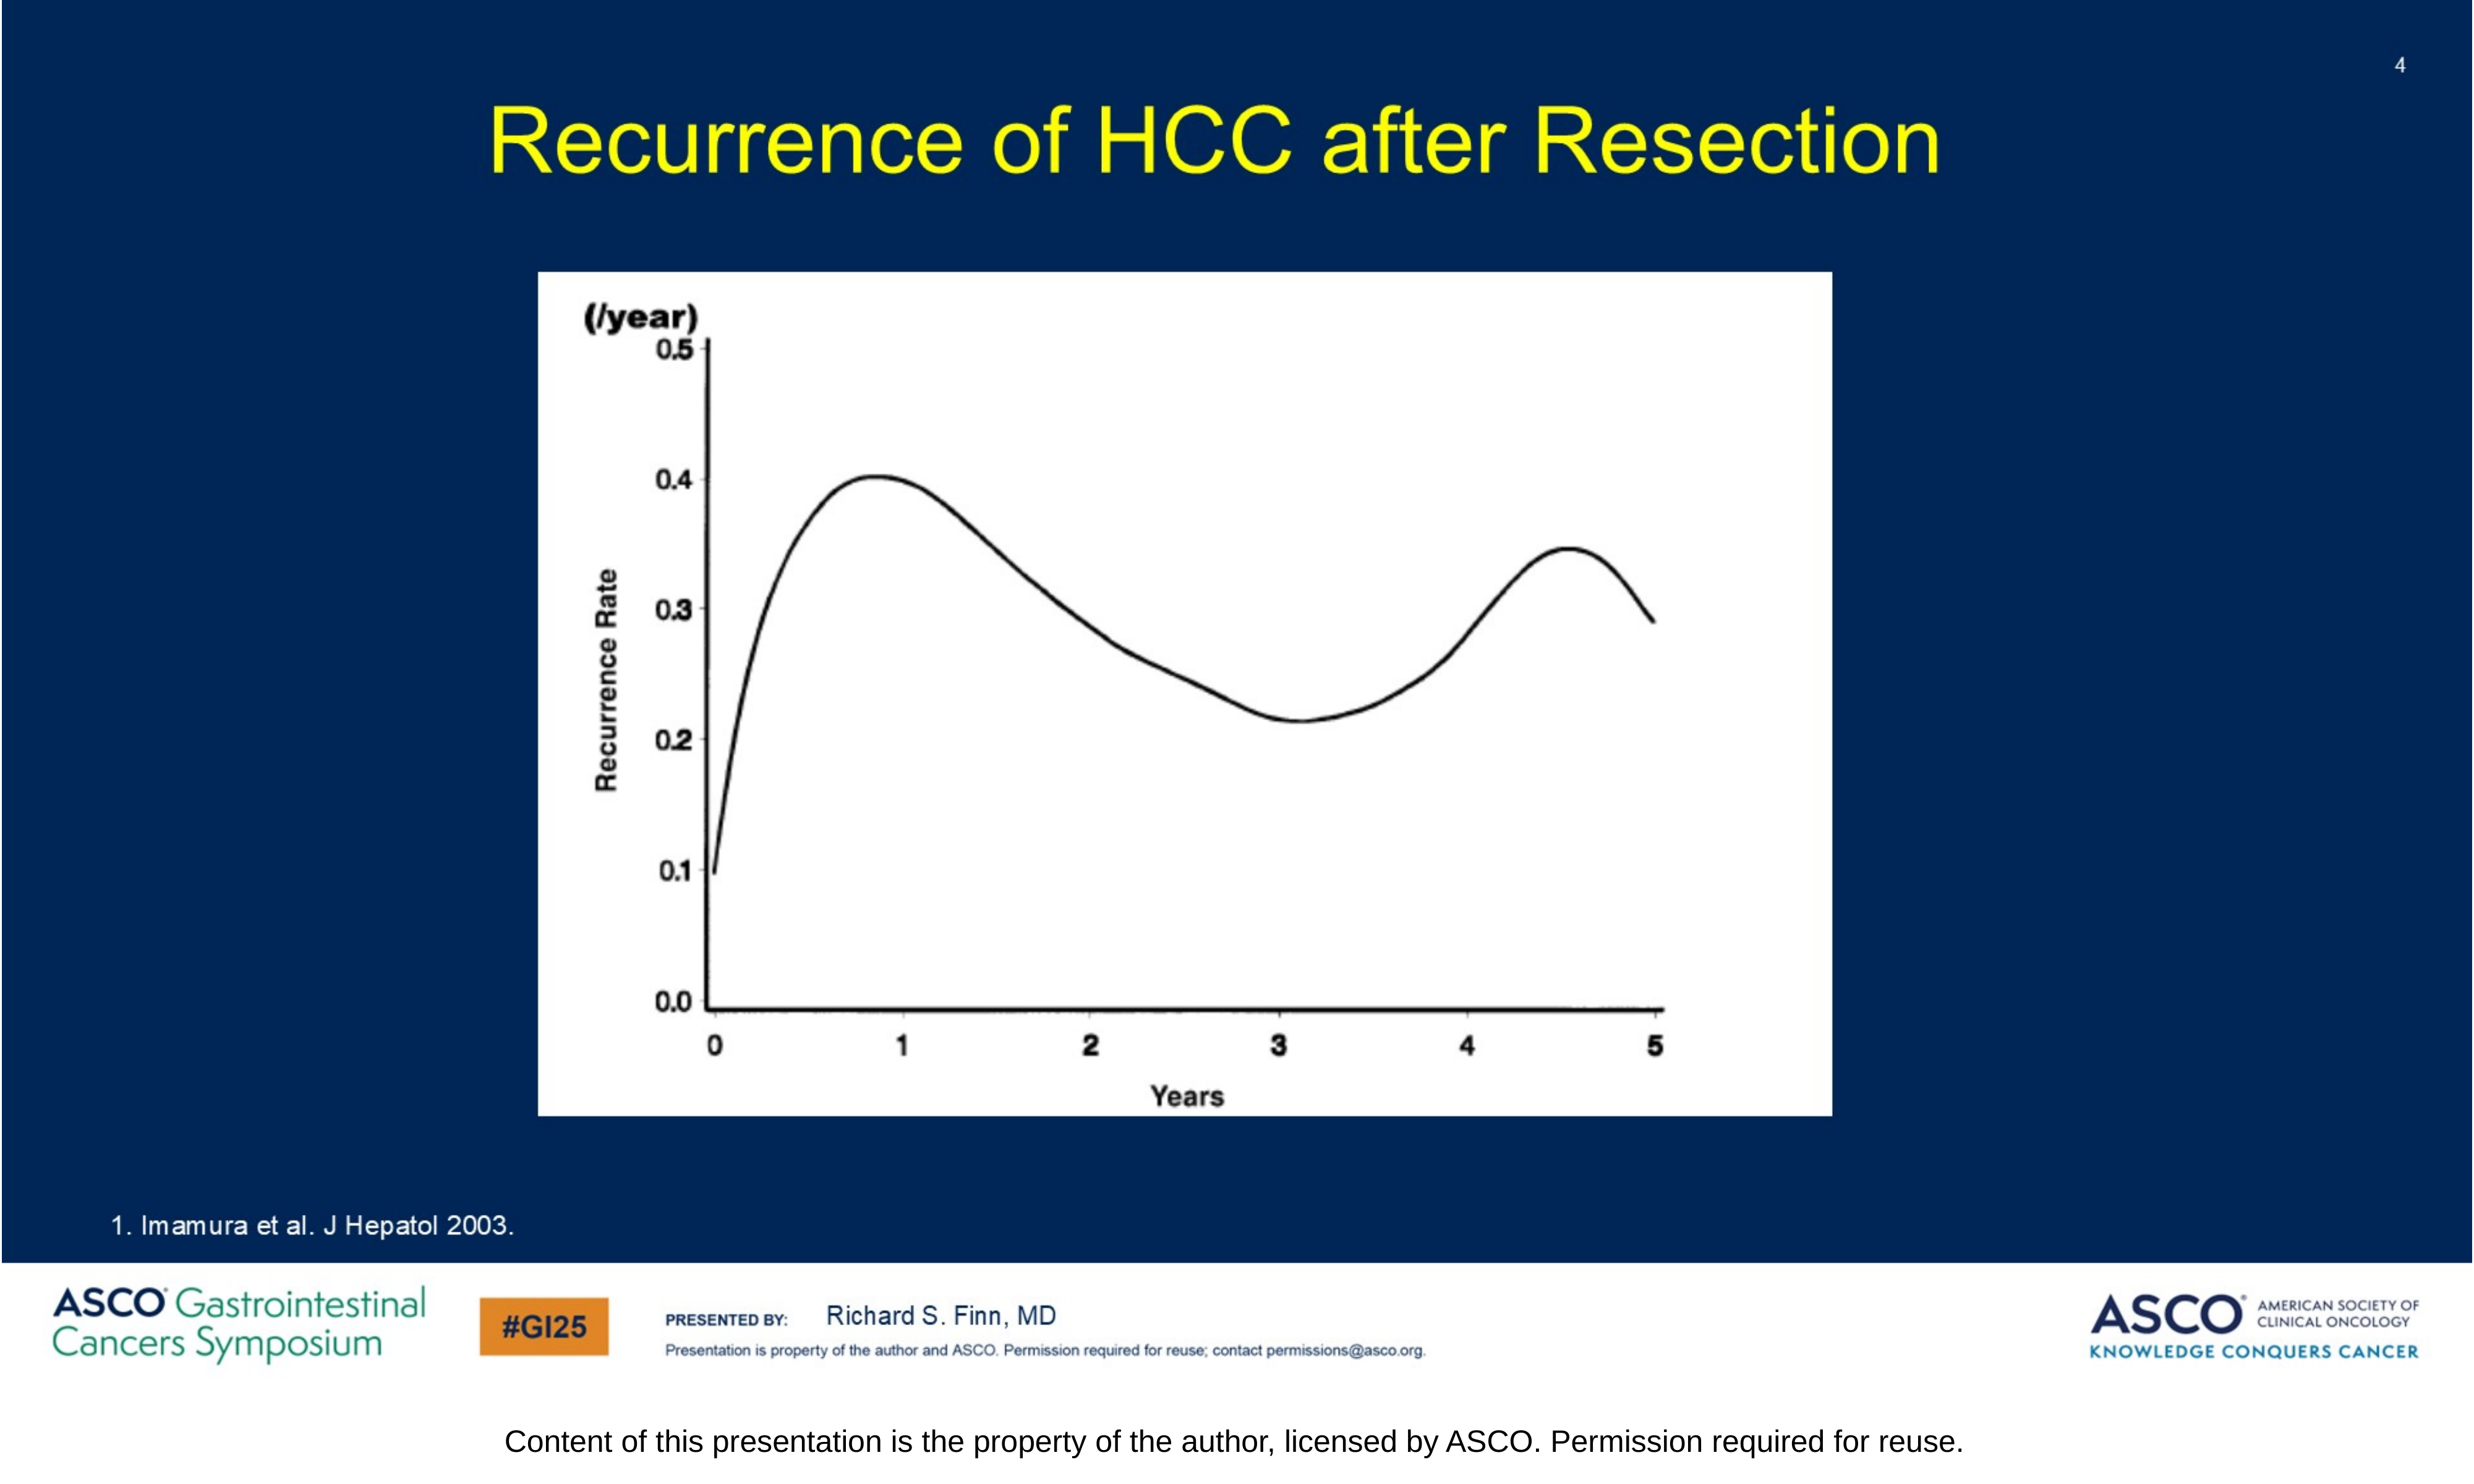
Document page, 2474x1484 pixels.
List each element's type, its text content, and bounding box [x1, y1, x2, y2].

picture [2, 0, 2472, 1389]
text_box Content of this presentation is the property of the author, licensed by ASCO. Permission required for reuse. [0, 1399, 2474, 1477]
